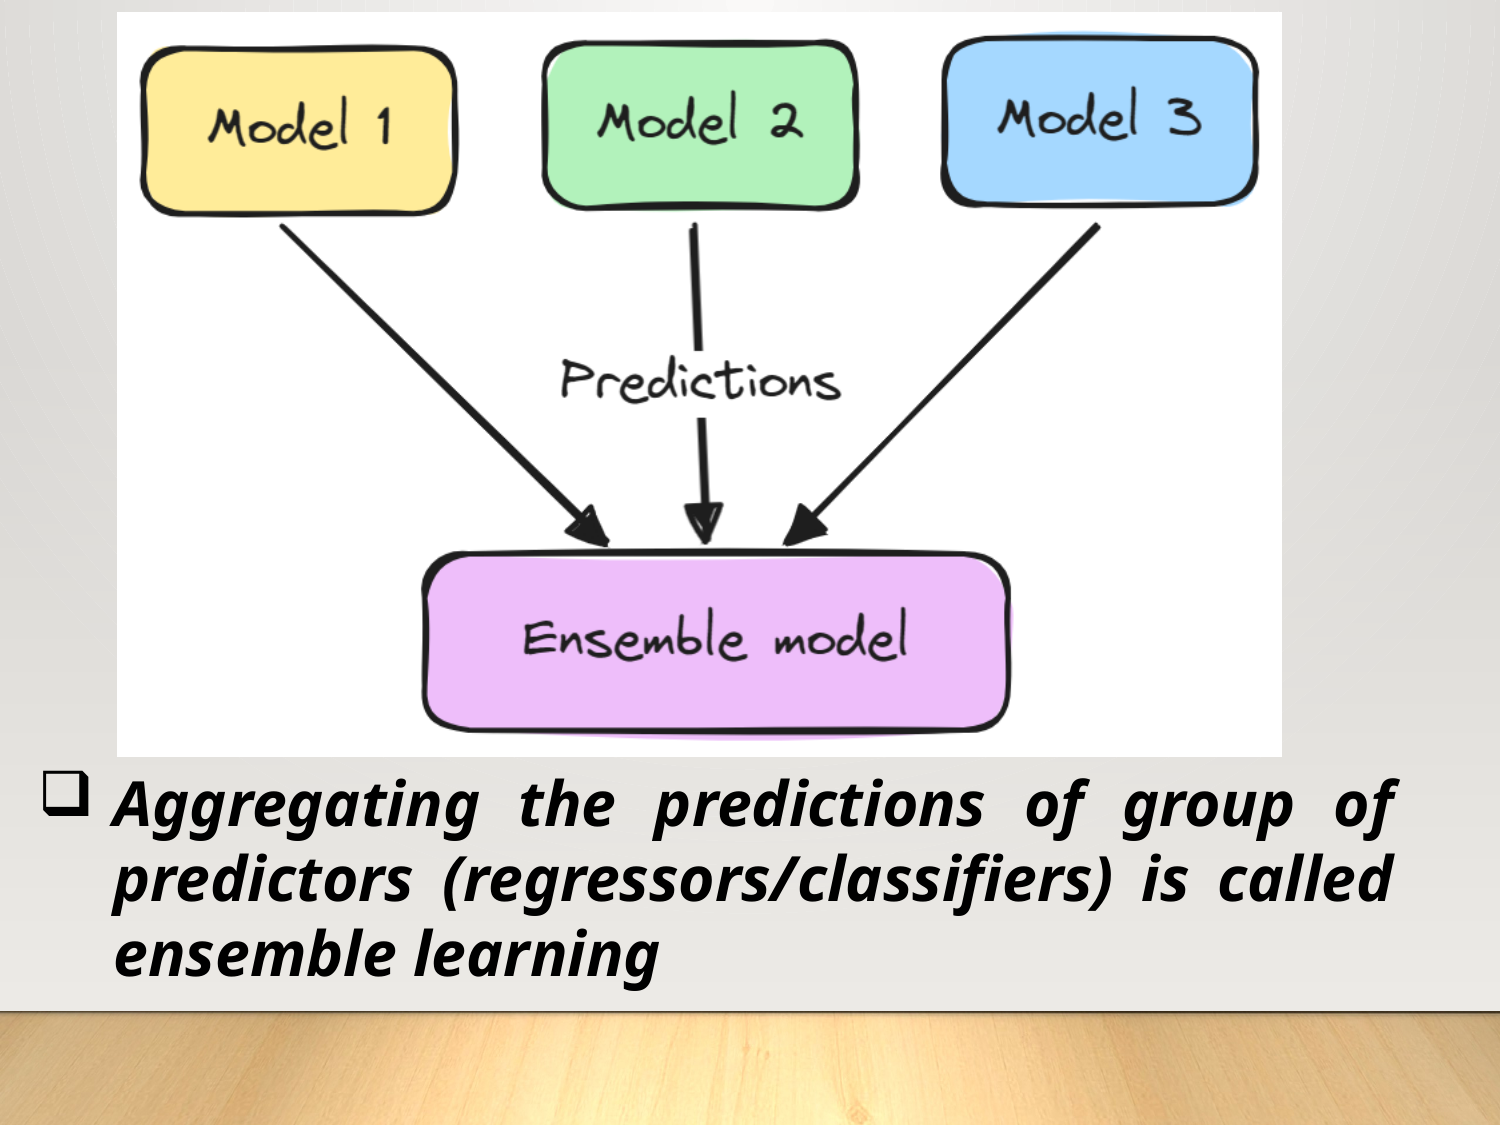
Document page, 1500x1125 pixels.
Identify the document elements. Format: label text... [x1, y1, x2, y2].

picture [117, 12, 1282, 757]
text_box Aggregating the predictions of group of predictors (regressors/classifiers) is called ensemble learning [23, 756, 1410, 996]
picture [0, 1011, 1500, 1125]
